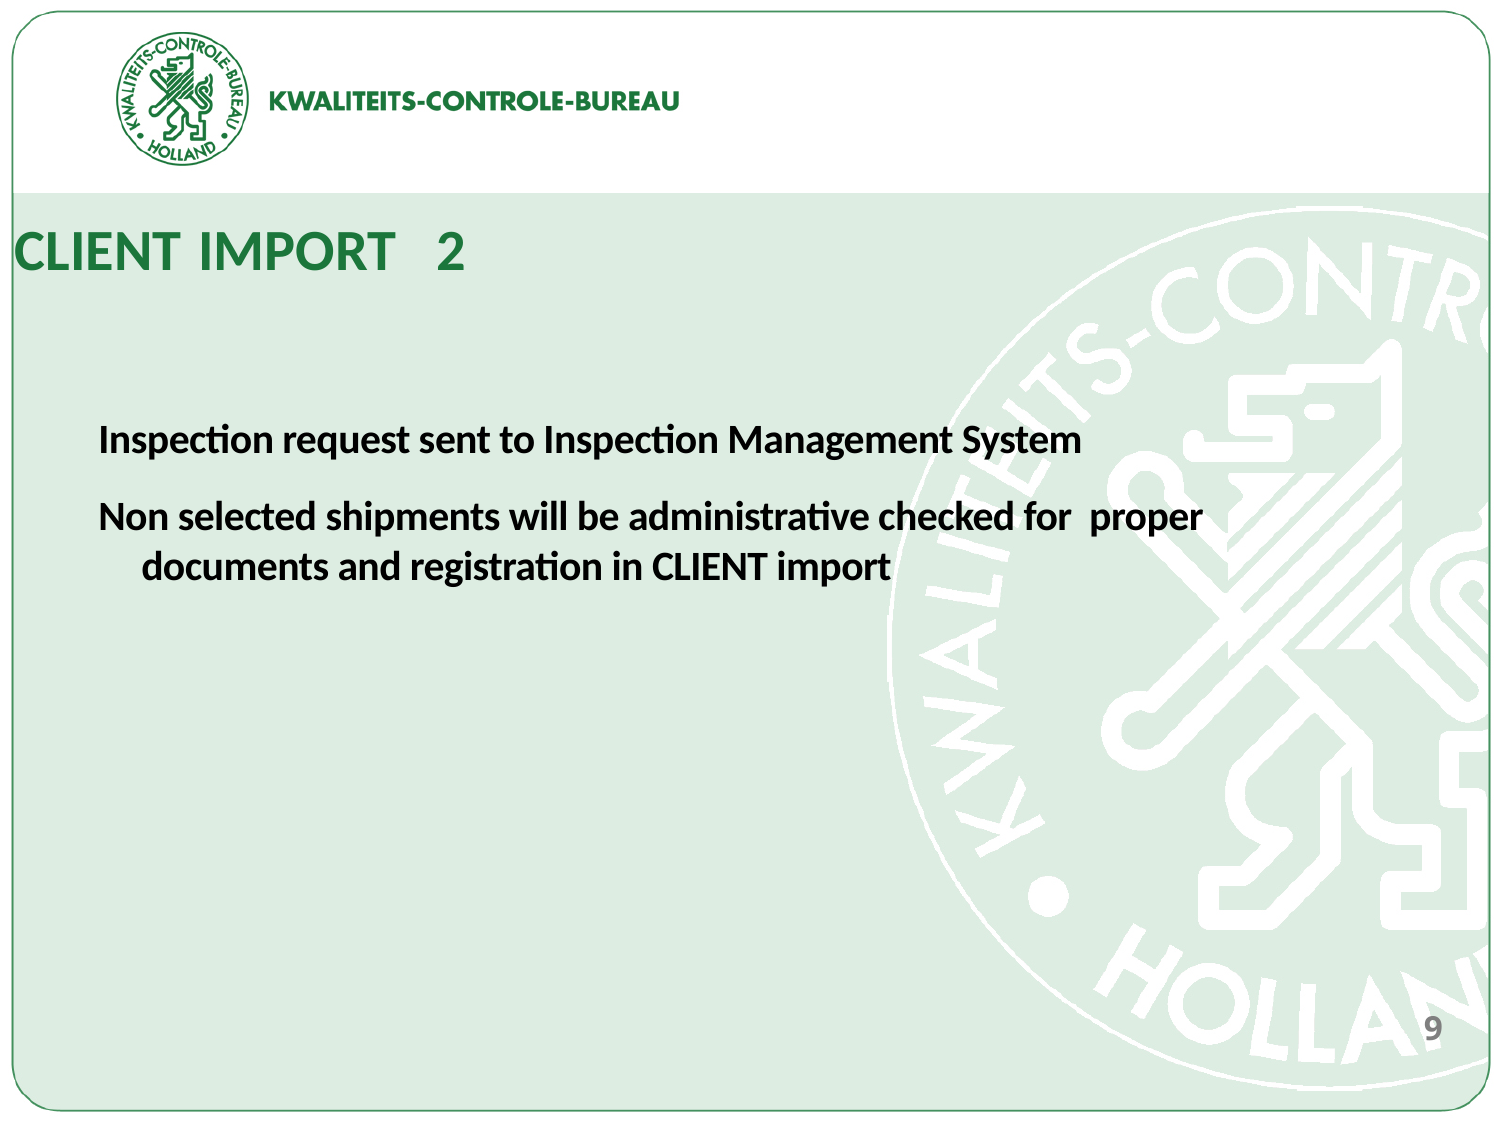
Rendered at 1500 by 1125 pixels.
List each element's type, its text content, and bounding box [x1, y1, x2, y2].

title CLIENT IMPORT 2 [0, 196, 1250, 384]
list Inspection request sent to Inspection Management System Non selected shipments will be administrative checked for proper documents and registration in CLIENT import [82, 404, 1379, 1057]
picture [0, 0, 1500, 1125]
